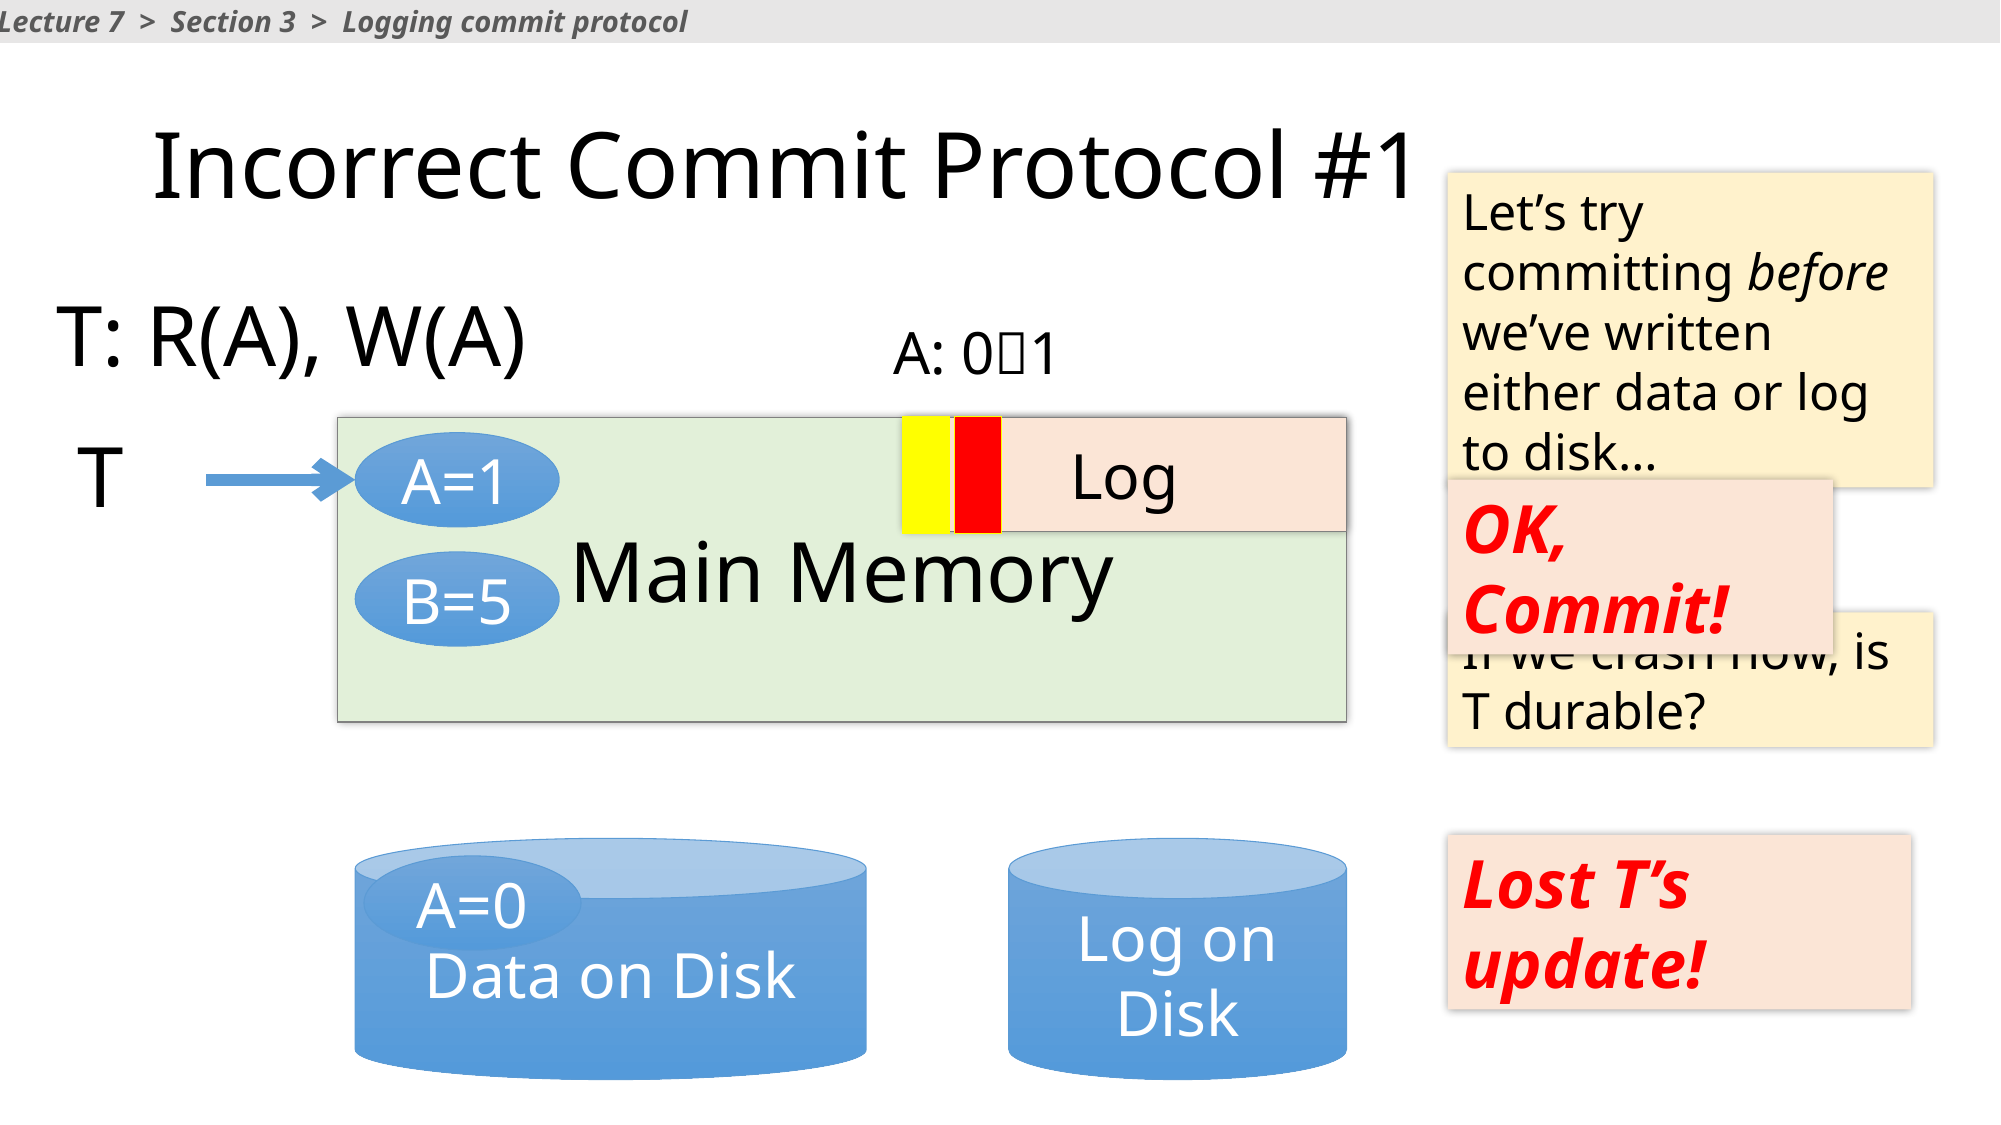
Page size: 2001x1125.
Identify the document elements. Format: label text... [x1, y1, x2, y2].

text_box B=5 [354, 551, 560, 647]
text_box Data on Disk [354, 837, 867, 1081]
text_box If we crash now, is T durable? [1447, 612, 1934, 747]
text_box Let’s try committing before we’ve written either data or log to disk… [1447, 172, 1934, 488]
text_box Log on Disk [1008, 837, 1348, 1081]
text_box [0, 0, 2000, 47]
text_box T [0, 417, 224, 532]
text_box A=0 [363, 855, 582, 951]
text_box Lost T’s update! [1447, 834, 1911, 1010]
text_box Main Memory [337, 417, 1347, 723]
text_box Log [950, 417, 954, 532]
text_box OK, Commit! [1447, 479, 1833, 655]
text_box Log [1002, 417, 1347, 532]
text_box [902, 416, 950, 534]
text_box A=1 [354, 432, 560, 528]
text_box [954, 416, 1002, 534]
title Incorrect Commit Protocol #1 [137, 59, 1863, 278]
text_box A: 01 [878, 308, 1160, 394]
text_box T: R(A), W(A) [0, 275, 606, 391]
